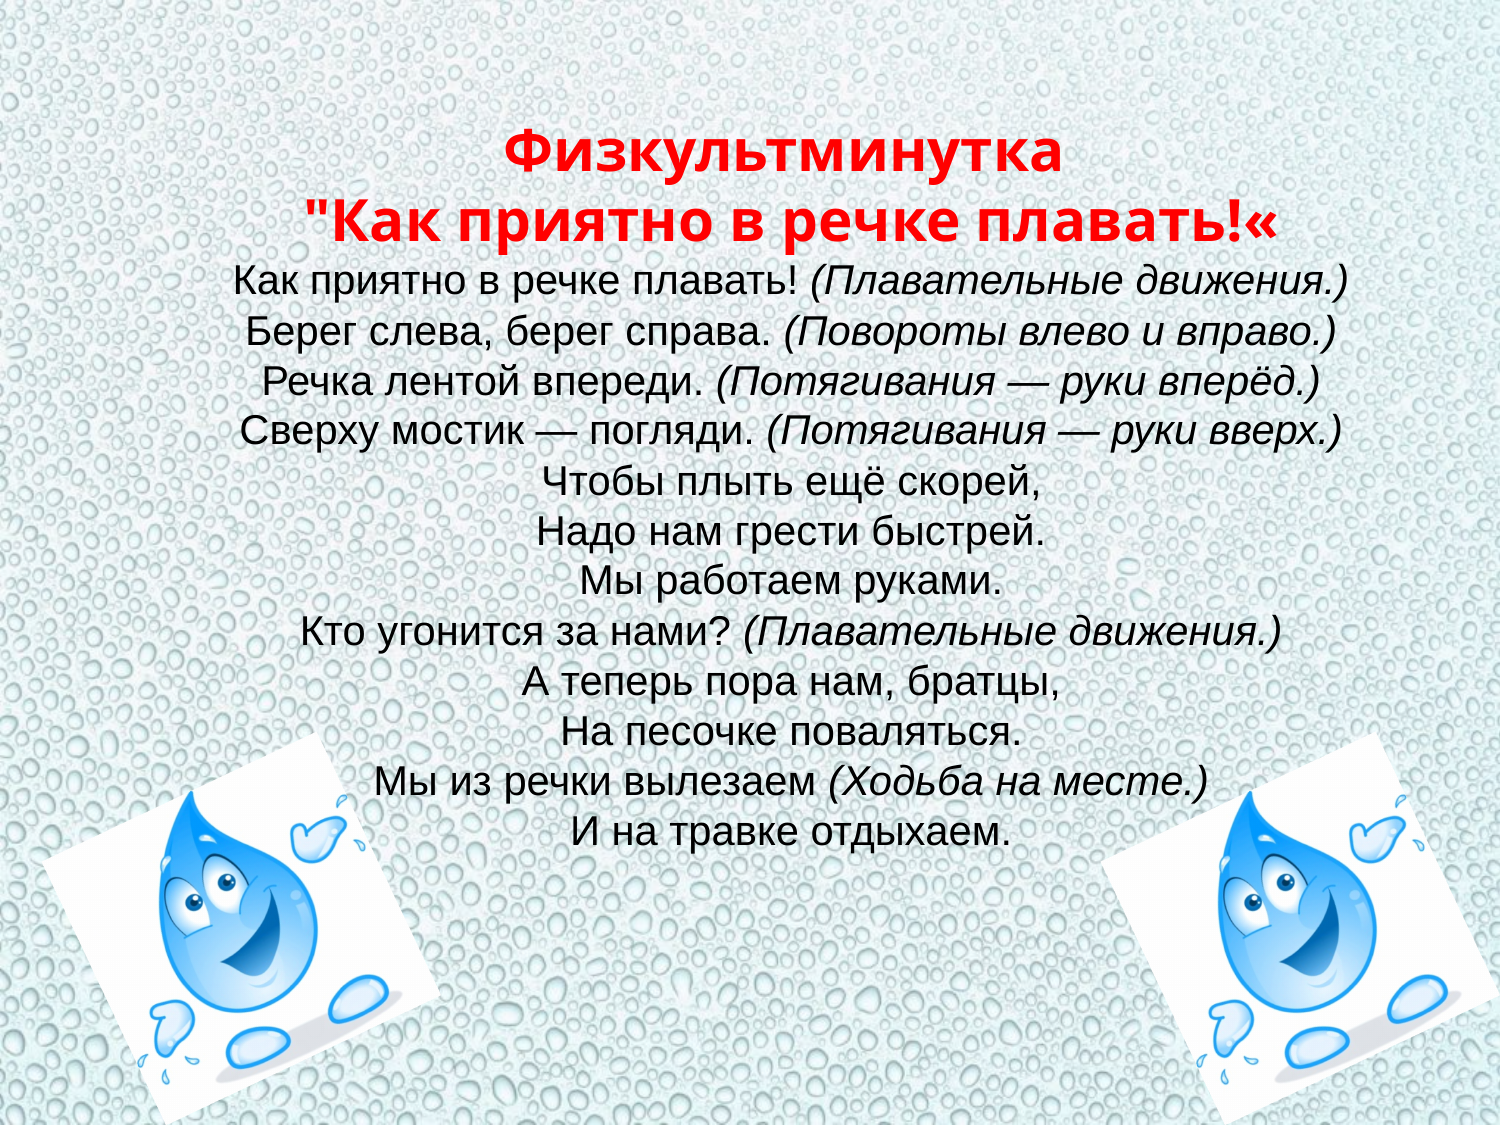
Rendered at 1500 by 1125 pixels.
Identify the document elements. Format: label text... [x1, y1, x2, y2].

picture [1101, 732, 1499, 1124]
picture [42, 732, 440, 1124]
text_box Физкультминутка "Как приятно в речке плавать!« Как приятно в речке плавать! (Плавательные движения.) Берег слева, берег справа. (Повороты влево и вправо.) Речка лентой впереди. (Потягивания — руки вперёд.) Сверху мостик — погляди. (Потягивания — руки вверх.) Чтобы плыть ещё скорей, Надо нам грести быстрей. Мы работаем руками. Кто угонится за нами? (Плавательные движения.) А теперь пора нам, братцы, На песочке поваляться. Мы из речки вылезаем (Ходьба на месте.) И на травке отдыхаем. [206, 105, 1376, 961]
